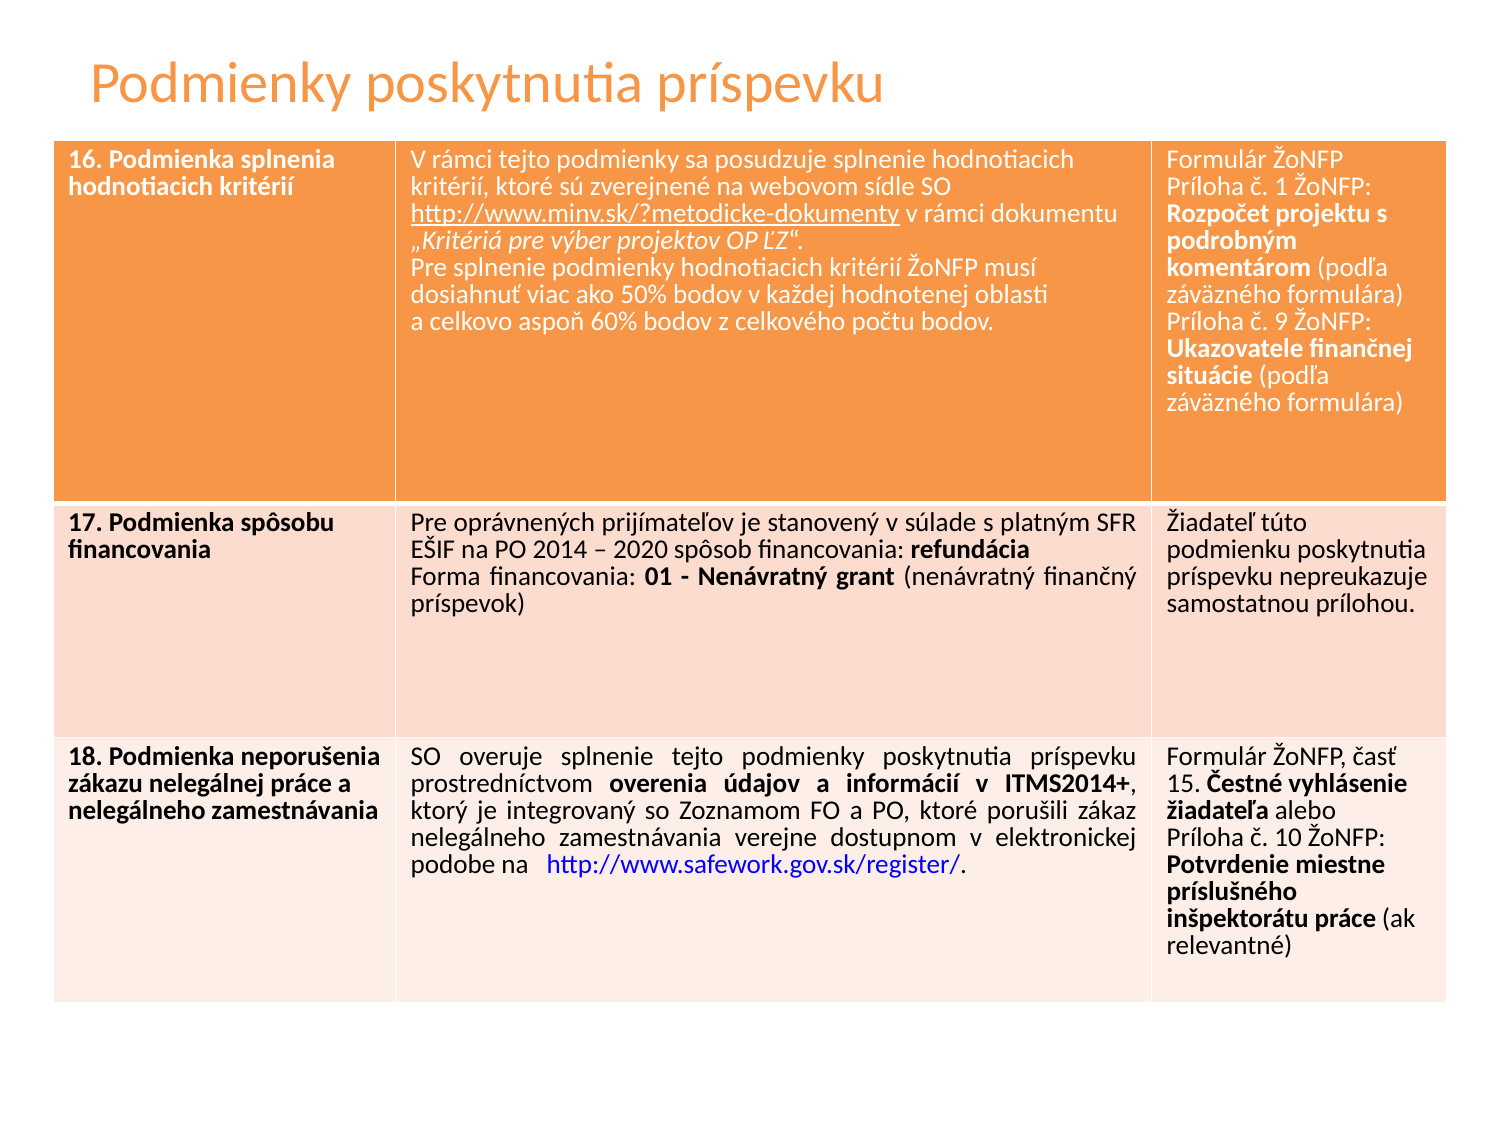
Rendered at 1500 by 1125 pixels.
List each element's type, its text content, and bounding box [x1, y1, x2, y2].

table_cell Formulár ŽoNFP, časť 15. Čestné vyhlásenie žiadateľa alebo Príloha č. 10 ŽoNFP: Potvrdenie miestne príslušného inšpektorátu práce (ak relevantné) [1152, 738, 1446, 1002]
table_header Formulár ŽoNFP Príloha č. 1 ŽoNFP: Rozpočet projektu s podrobným komentárom (podľa záväzného formulára) Príloha č. 9 ŽoNFP: Ukazovatele finančnej situácie (podľa záväzného formulára) [1152, 141, 1446, 501]
title Podmienky poskytnutia príspevku [74, 44, 1426, 114]
table_cell SO overuje splnenie tejto podmienky poskytnutia príspevku prostredníctvom overenia údajov a informácií v ITMS2014+, ktorý je integrovaný so Zoznamom FO a PO, ktoré porušili zákaz nelegálneho zamestnávania verejne dostupnom v elektronickej podobe na http://www.safework.gov.sk/register/. [396, 738, 1151, 1002]
table_header V rámci tejto podmienky sa posudzuje splnenie hodnotiacich kritérií, ktoré sú zverejnené na webovom sídle SO http://www.minv.sk/?metodicke-dokumenty v rámci dokumentu „Kritériá pre výber projektov OP ĽZ“. Pre splnenie podmienky hodnotiacich kritérií ŽoNFP musí dosiahnuť viac ako 50% bodov v každej hodnotenej oblasti a celkovo aspoň 60% bodov z celkového počtu bodov. [396, 141, 1151, 501]
table_header 16. Podmienka splnenia hodnotiacich kritérií [54, 141, 395, 501]
table_cell Žiadateľ túto podmienku poskytnutia príspevku nepreukazuje samostatnou prílohou. [1152, 506, 1446, 737]
table_cell Pre oprávnených prijímateľov je stanovený v súlade s platným SFR EŠIF na PO 2014 – 2020 spôsob financovania: refundácia Forma financovania: 01 - Nenávratný grant (nenávratný finančný príspevok) [396, 506, 1151, 737]
table_cell 18. Podmienka neporušenia zákazu nelegálnej práce a nelegálneho zamestnávania [54, 738, 395, 1002]
table_cell 17. Podmienka spôsobu financovania [54, 506, 395, 737]
